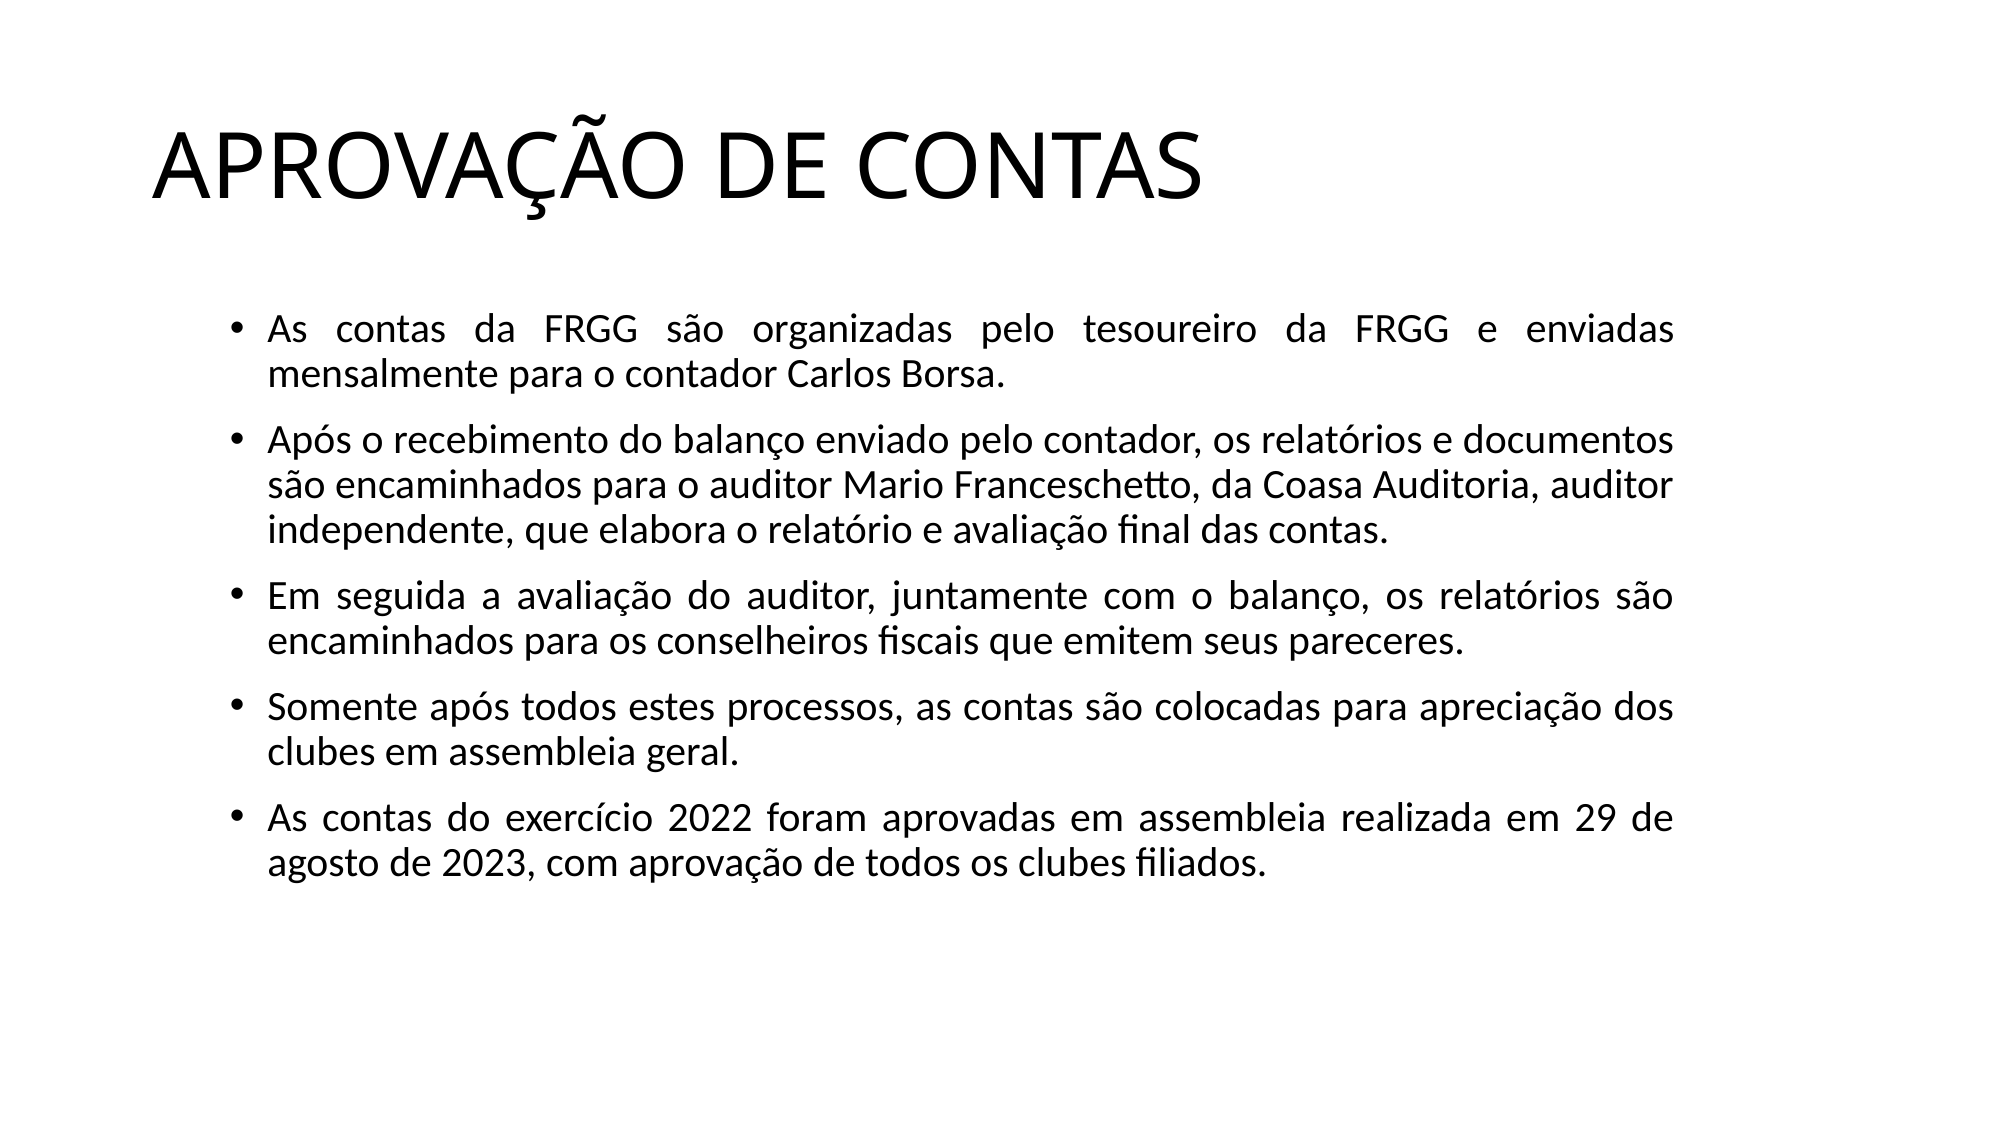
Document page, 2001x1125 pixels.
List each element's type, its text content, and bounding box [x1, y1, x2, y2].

title APROVAÇÃO DE CONTAS [137, 59, 1863, 278]
list As contas da FRGG são organizadas pelo tesoureiro da FRGG e enviadas mensalmente para o contador Carlos Borsa. Após o recebimento do balanço enviado pelo contador, os relatórios e documentos são encaminhados para o auditor Mario Franceschetto, da Coasa Auditoria, auditor independente, que elabora o relatório e avaliação final das contas. Em seguida a avaliação do auditor, juntamente com o balanço, os relatórios são encaminhados para os conselheiros fiscais que emitem seus pareceres. Somente após todos estes processos, as contas são colocadas para apreciação dos clubes em assembleia geral. As contas do exercício 2022 foram aprovadas em assembleia realizada em 29 de agosto de 2023, com aprovação de todos os clubes filiados. [214, 299, 1690, 1014]
